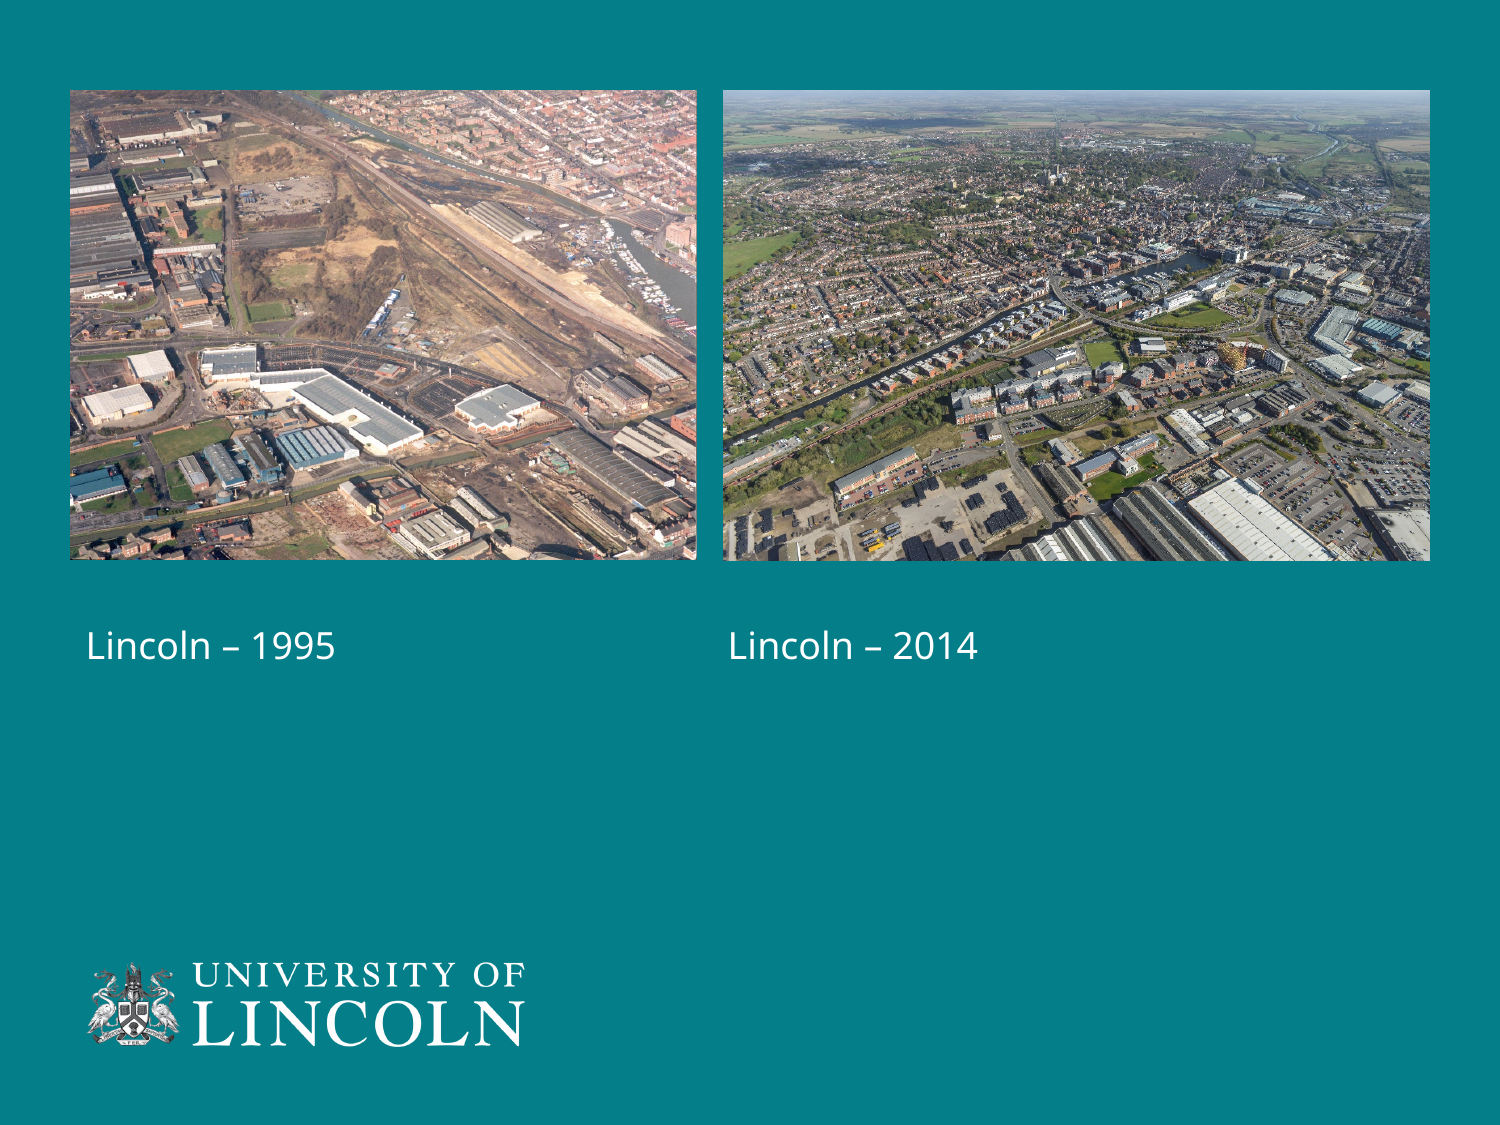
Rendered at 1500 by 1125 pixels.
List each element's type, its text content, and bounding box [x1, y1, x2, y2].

picture [723, 90, 1430, 561]
picture [70, 90, 697, 560]
text_box Lincoln – 2014 [712, 614, 1199, 675]
picture [77, 951, 536, 1058]
text_box Lincoln – 1995 [70, 614, 557, 675]
